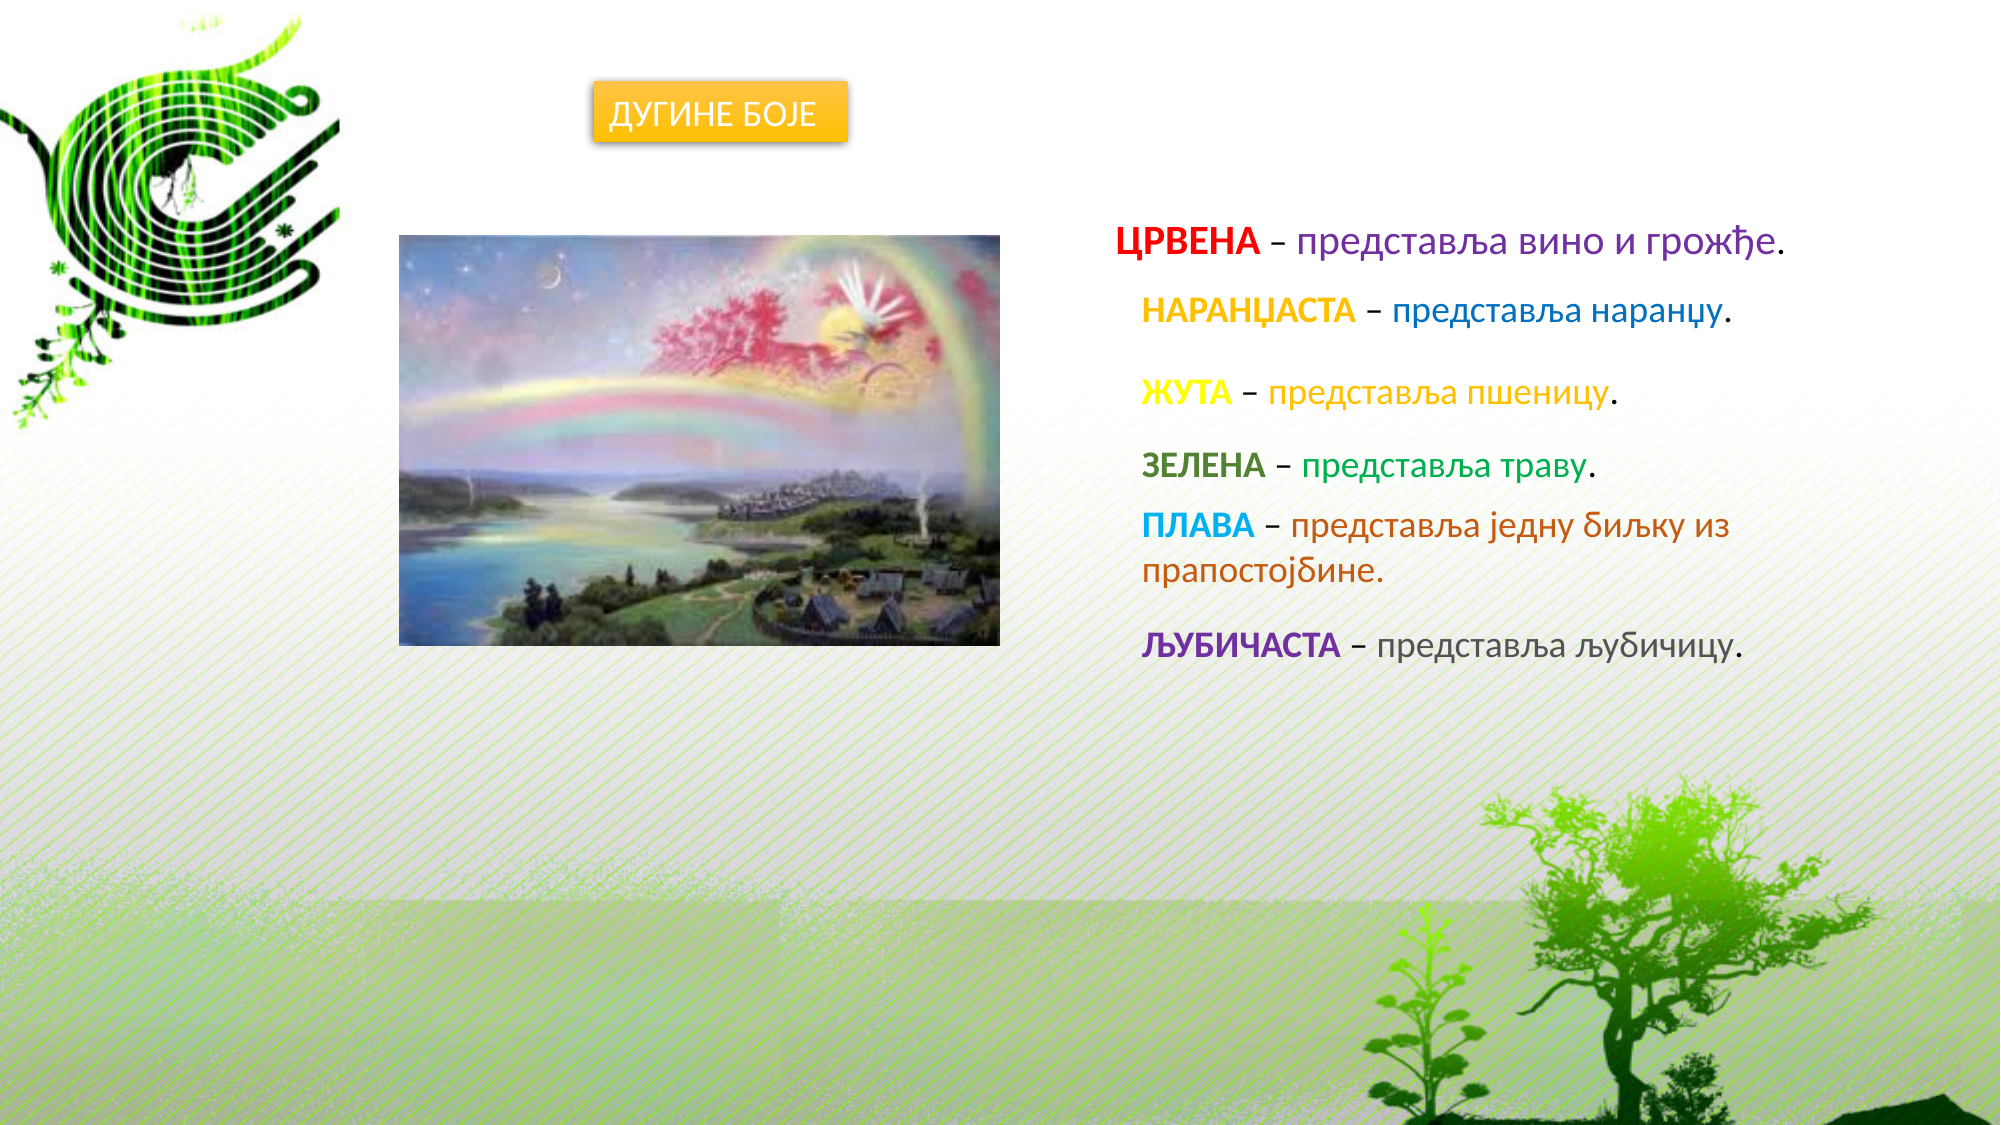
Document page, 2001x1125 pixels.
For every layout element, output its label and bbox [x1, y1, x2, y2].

picture [399, 235, 1000, 646]
list [0, 0, 2000, 1125]
